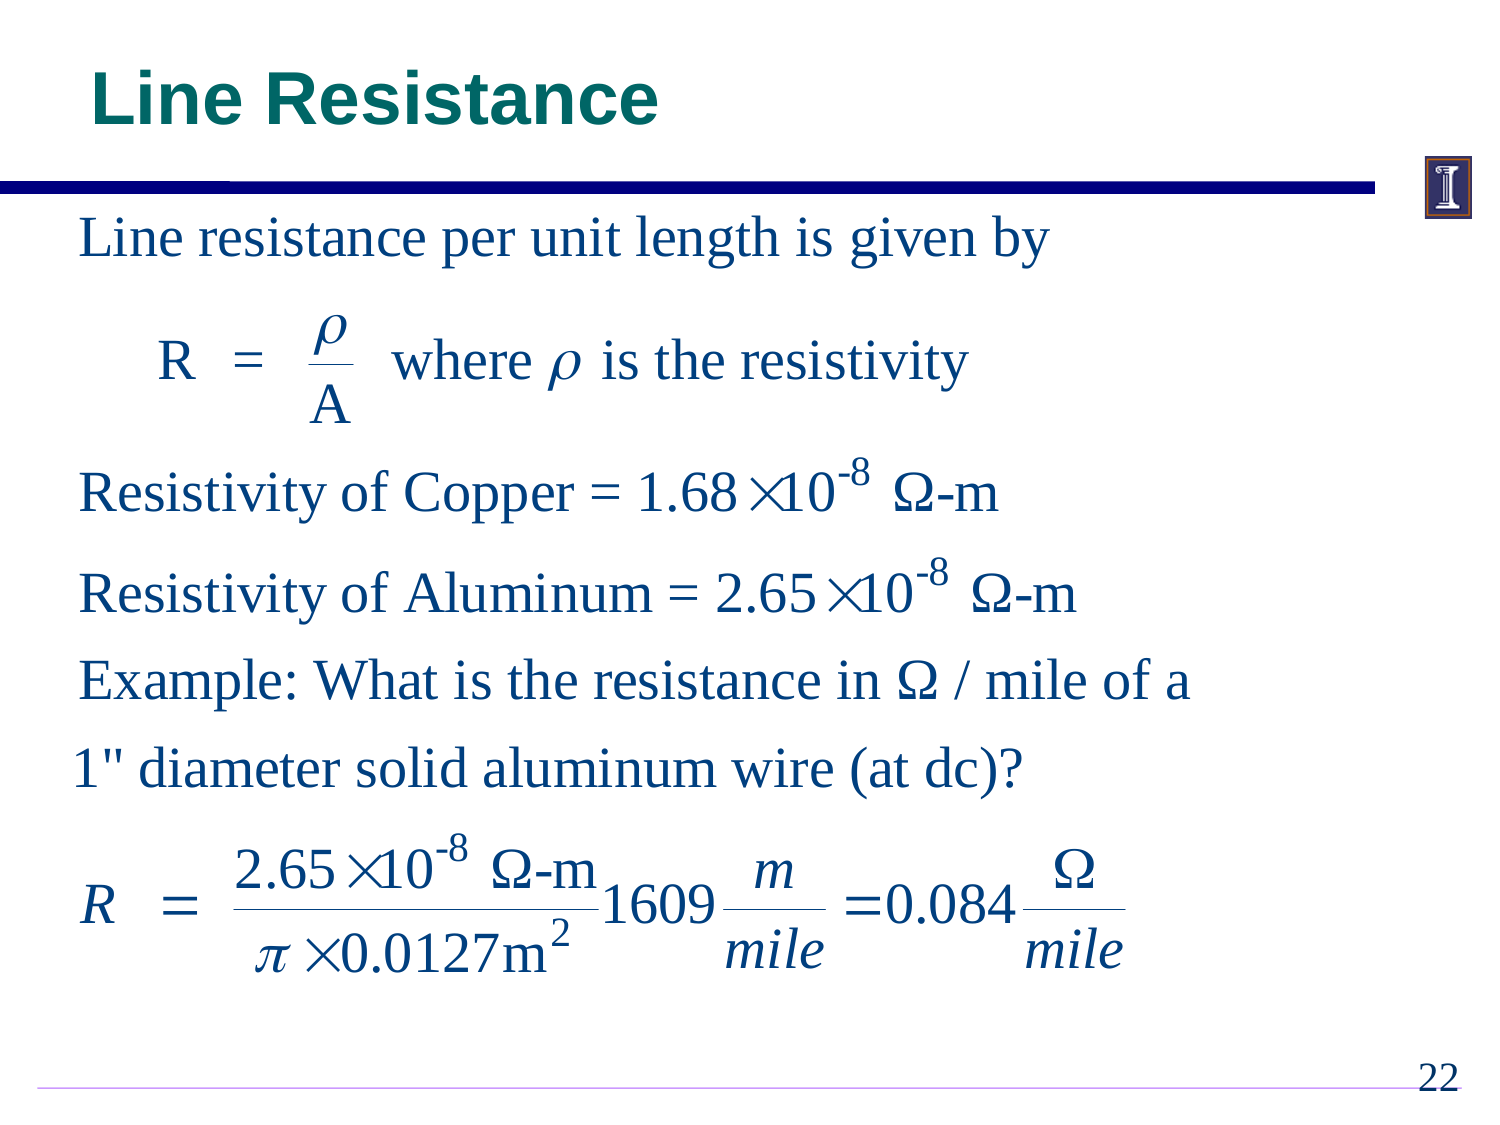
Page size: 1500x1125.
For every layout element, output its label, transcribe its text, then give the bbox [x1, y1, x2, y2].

title Line Resistance [74, 12, 1388, 188]
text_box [74, 209, 1211, 979]
picture [1424, 156, 1472, 219]
slide_number 21 [1162, 1037, 1476, 1113]
